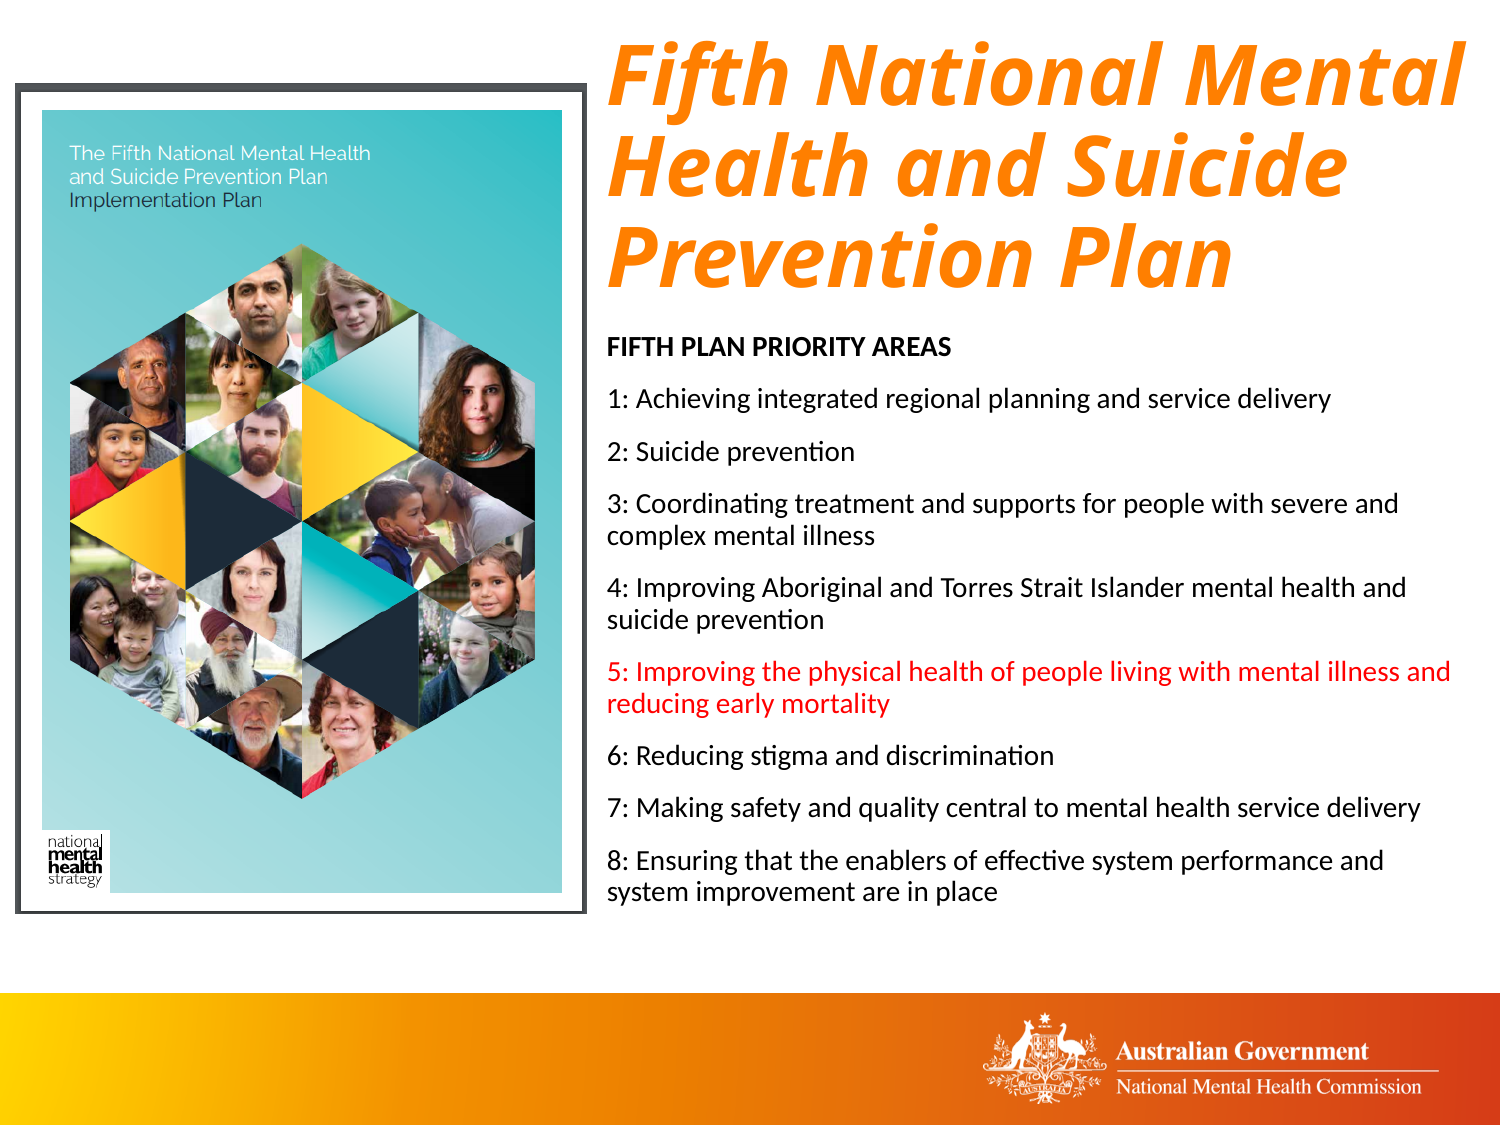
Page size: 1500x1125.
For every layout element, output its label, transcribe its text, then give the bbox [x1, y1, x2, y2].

title Fifth National Mental Health and Suicide Prevention Plan [606, 29, 1466, 309]
list FIFTH PLAN PRIORITY AREAS 1: Achieving integrated regional planning and service delivery 2: Suicide prevention 3: Coordinating treatment and supports for people with severe and complex mental illness 4: Improving Aboriginal and Torres Strait Islander mental health and suicide prevention 5: Improving the physical health of people living with mental illness and reducing early mortality 6: Reducing stigma and discrimination 7: Making safety and quality central to mental health service delivery 8: Ensuring that the enablers of effective system performance and system improvement are in place [606, 331, 1466, 944]
picture [0, 993, 1500, 1125]
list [15, 83, 586, 914]
